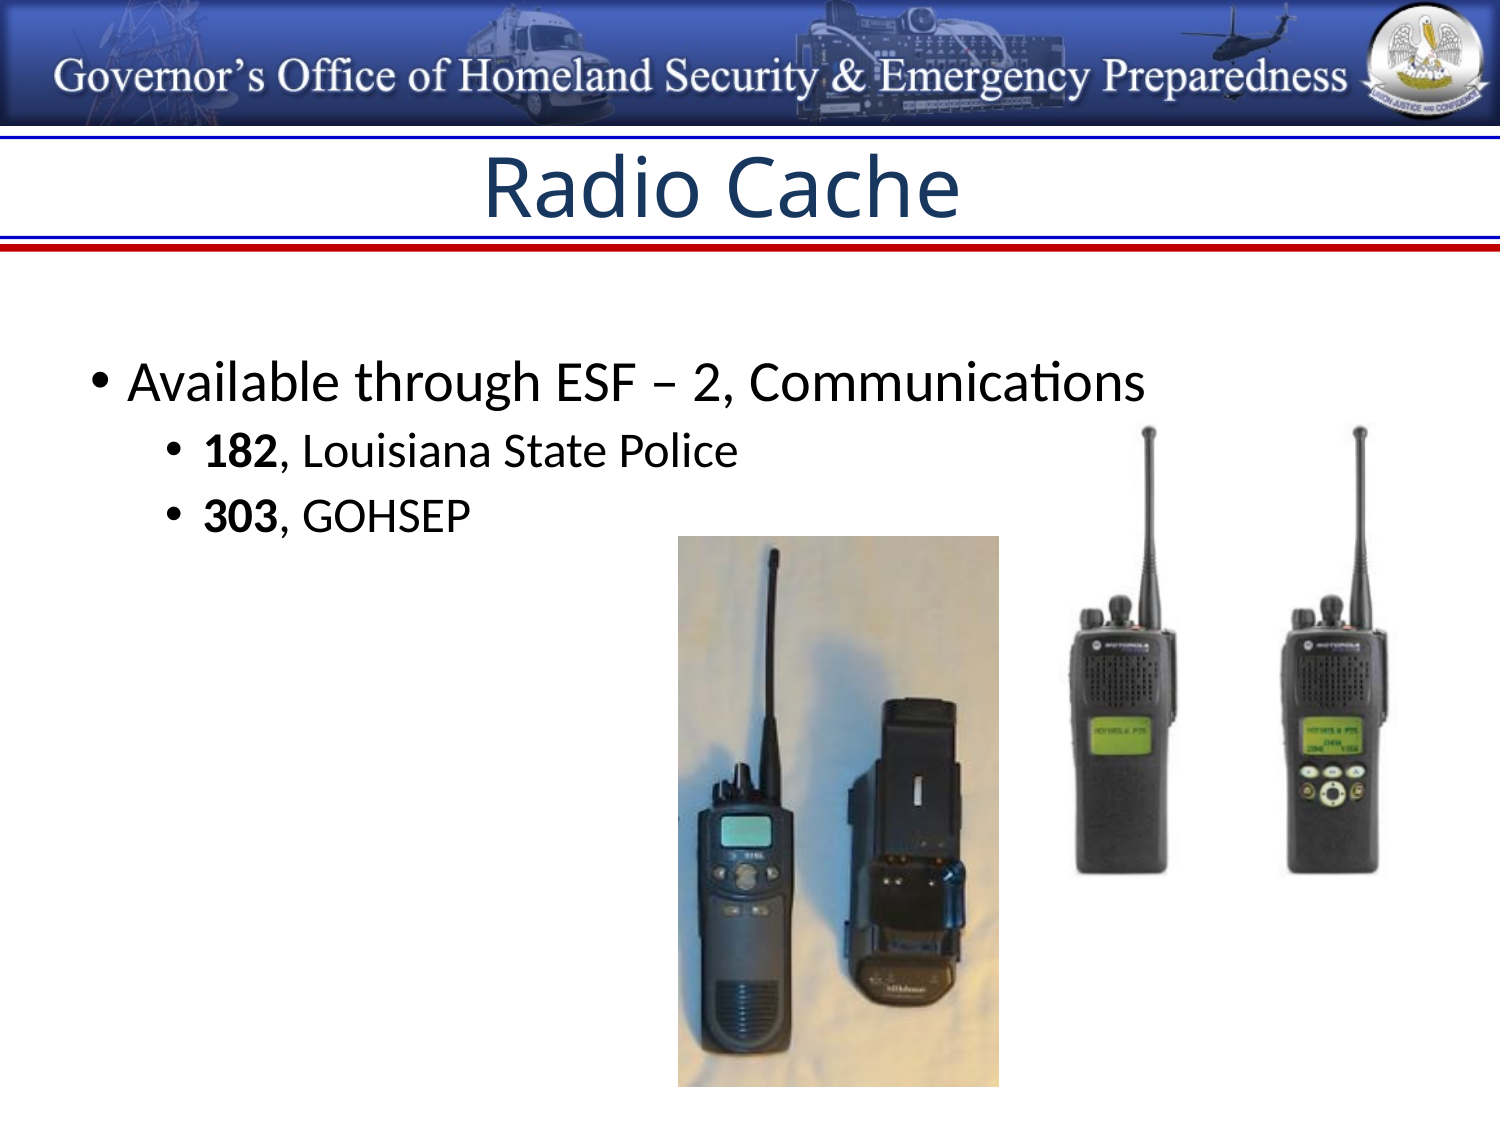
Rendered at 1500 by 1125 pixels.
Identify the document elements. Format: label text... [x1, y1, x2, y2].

title Radio Cache [75, 138, 1369, 237]
list Available through ESF – 2, Communications 182, Louisiana State Police 303, GOHSEP [75, 343, 1413, 883]
title Radio Cache [75, 130, 1369, 137]
picture [1034, 405, 1448, 883]
text_box [0, 243, 1500, 253]
picture [677, 536, 999, 1087]
title Radio Cache [75, 238, 1369, 243]
picture [0, 0, 1500, 126]
